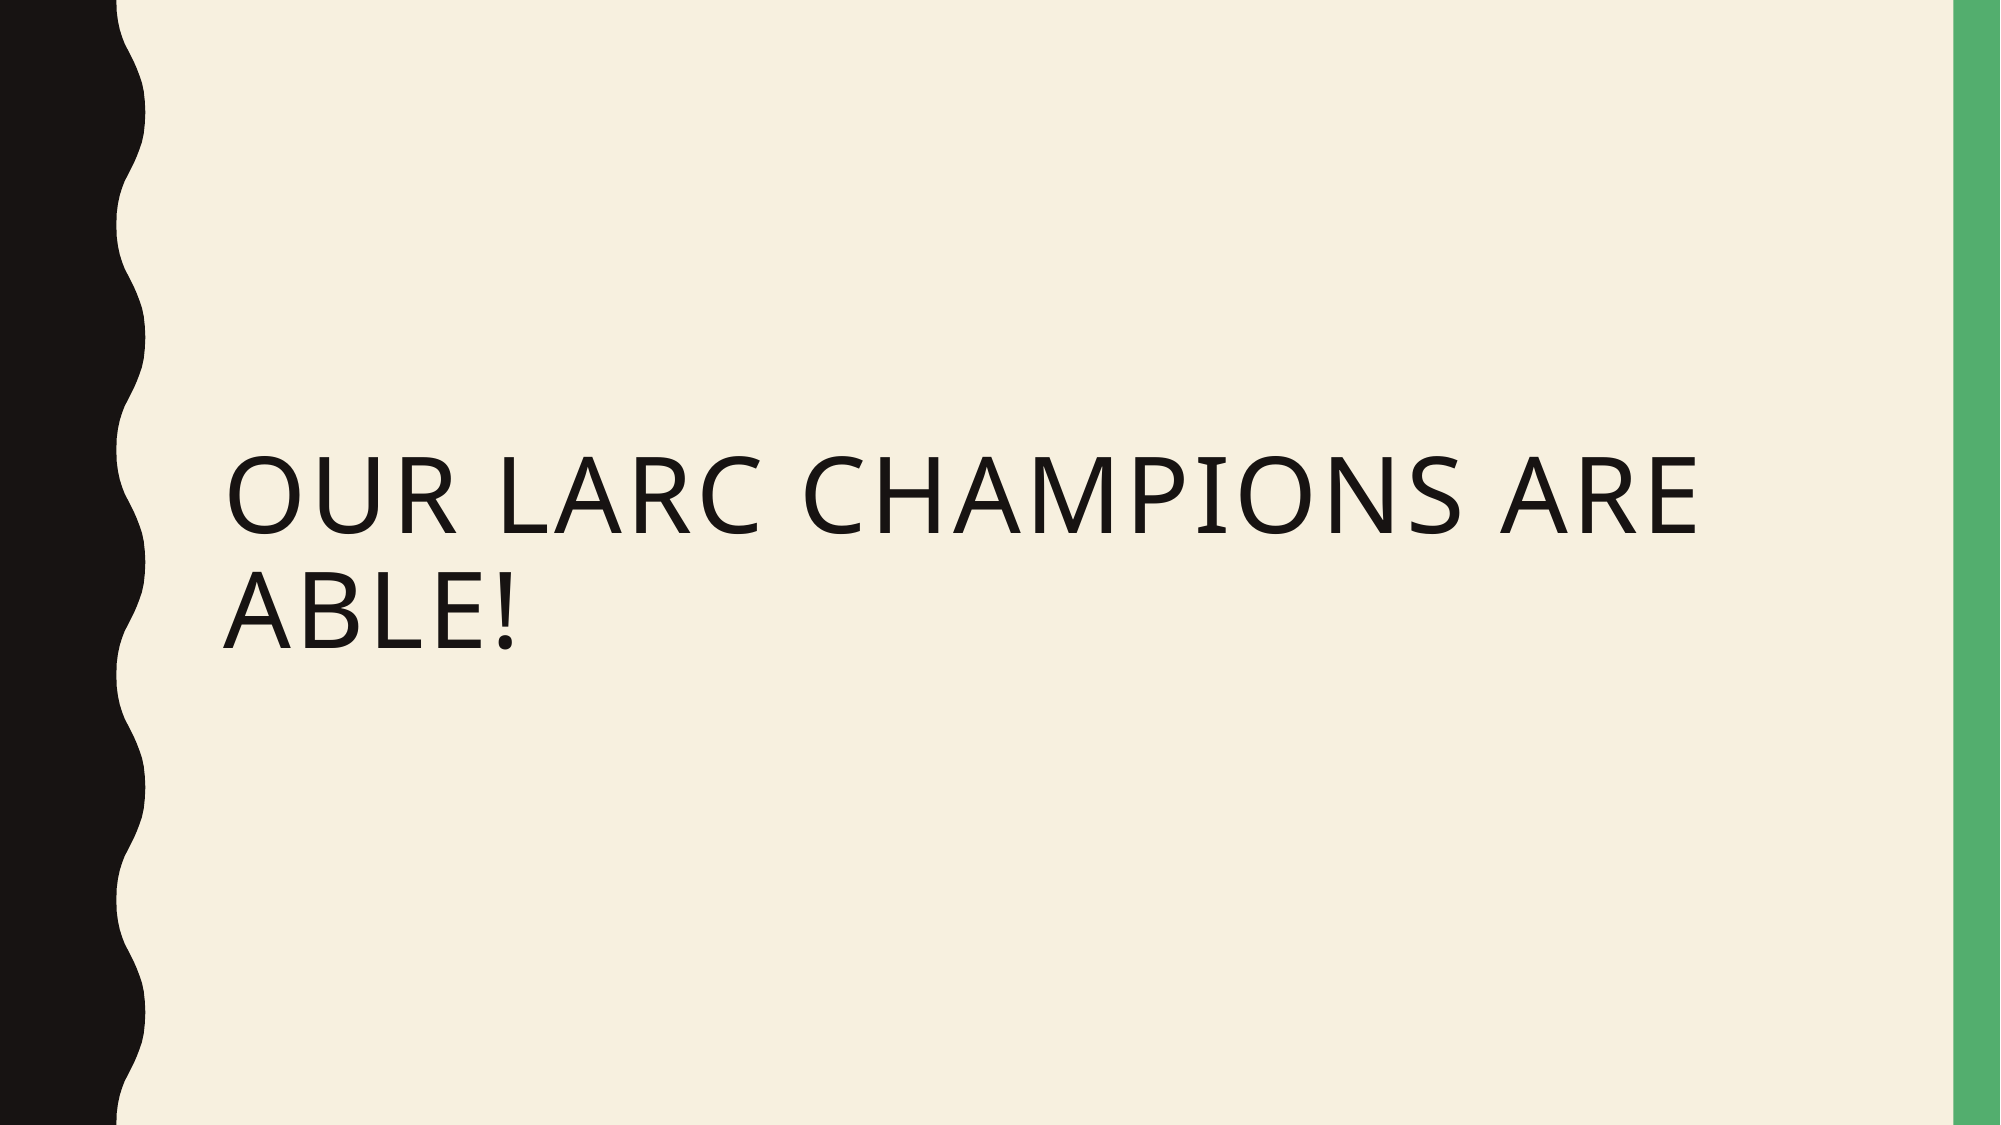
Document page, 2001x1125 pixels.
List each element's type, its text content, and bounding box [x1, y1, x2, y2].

title Our LARC Champions are able! [208, 319, 1878, 767]
